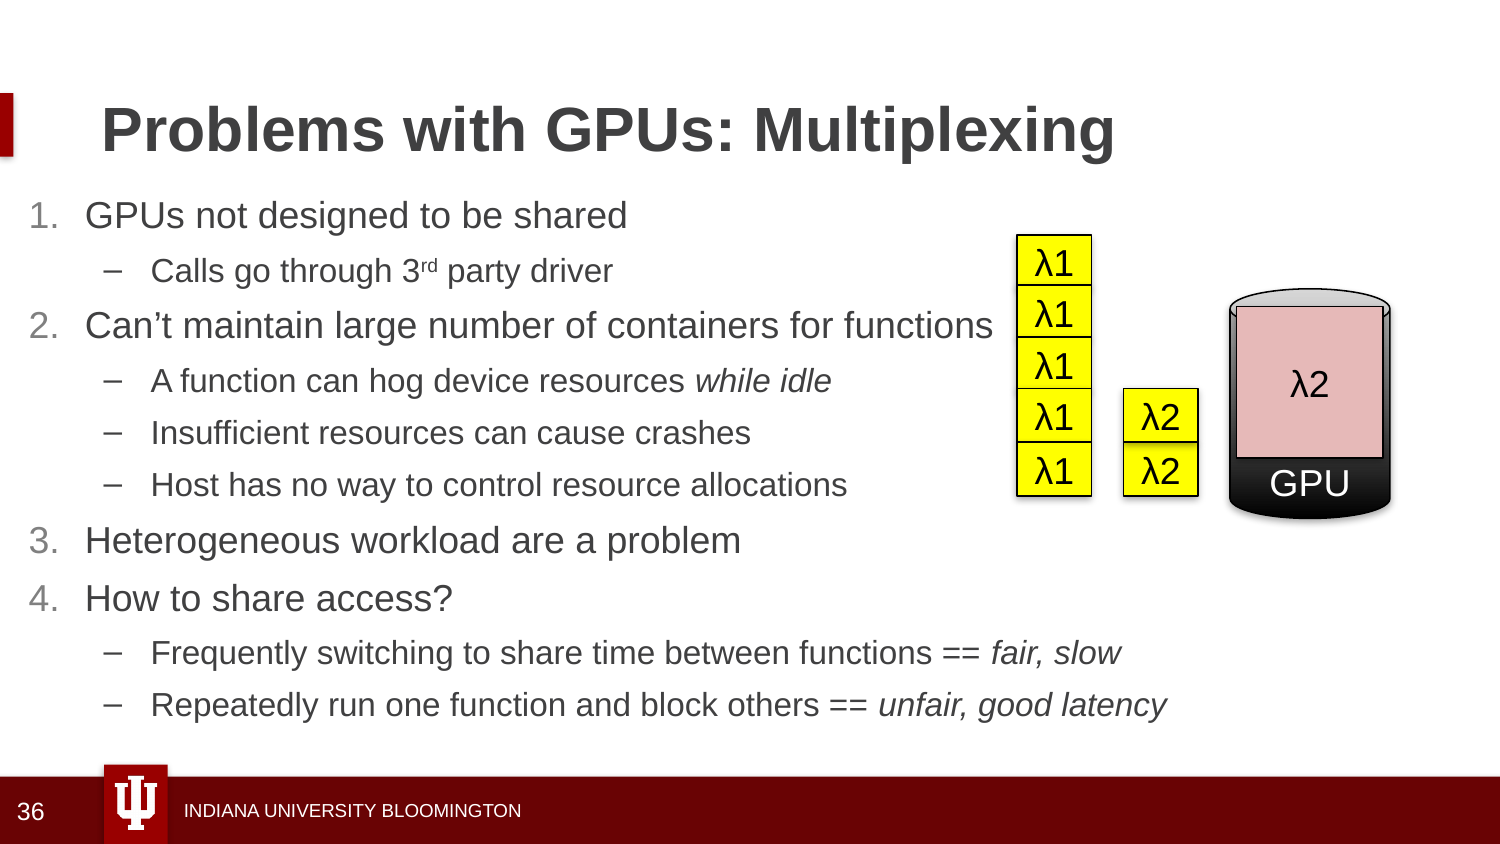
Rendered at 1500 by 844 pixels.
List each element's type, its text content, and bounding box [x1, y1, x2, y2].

text_box λ2 [1123, 388, 1199, 443]
text_box λ2 [1123, 450, 1199, 497]
text_box GPU [1229, 288, 1391, 520]
text_box λ1 [1016, 336, 1092, 387]
slide_number 36 [1, 787, 89, 833]
text_box λ1 [1016, 441, 1092, 497]
title Problems with GPUs: Multiplexing [86, 69, 1400, 184]
text_box λ1 [1016, 234, 1092, 284]
text_box λ2 [1236, 306, 1384, 459]
text_box λ1 [1016, 284, 1092, 336]
list GPUs not designed to be shared Calls go through 3rd party driver Can’t maintain large number of containers for functions A function can hog device resources while idle Insufficient resources can cause crashes Host has no way to control resource allocations Heterogeneous workload are a problem How to share access? Frequently switching to share time between functions == fair, slow Repeatedly run one function and block others == unfair, good latency [13, 183, 1230, 775]
text_box λ1 [1016, 388, 1092, 441]
text_box Overcommitment can improve throughput [1235, 290, 1388, 308]
